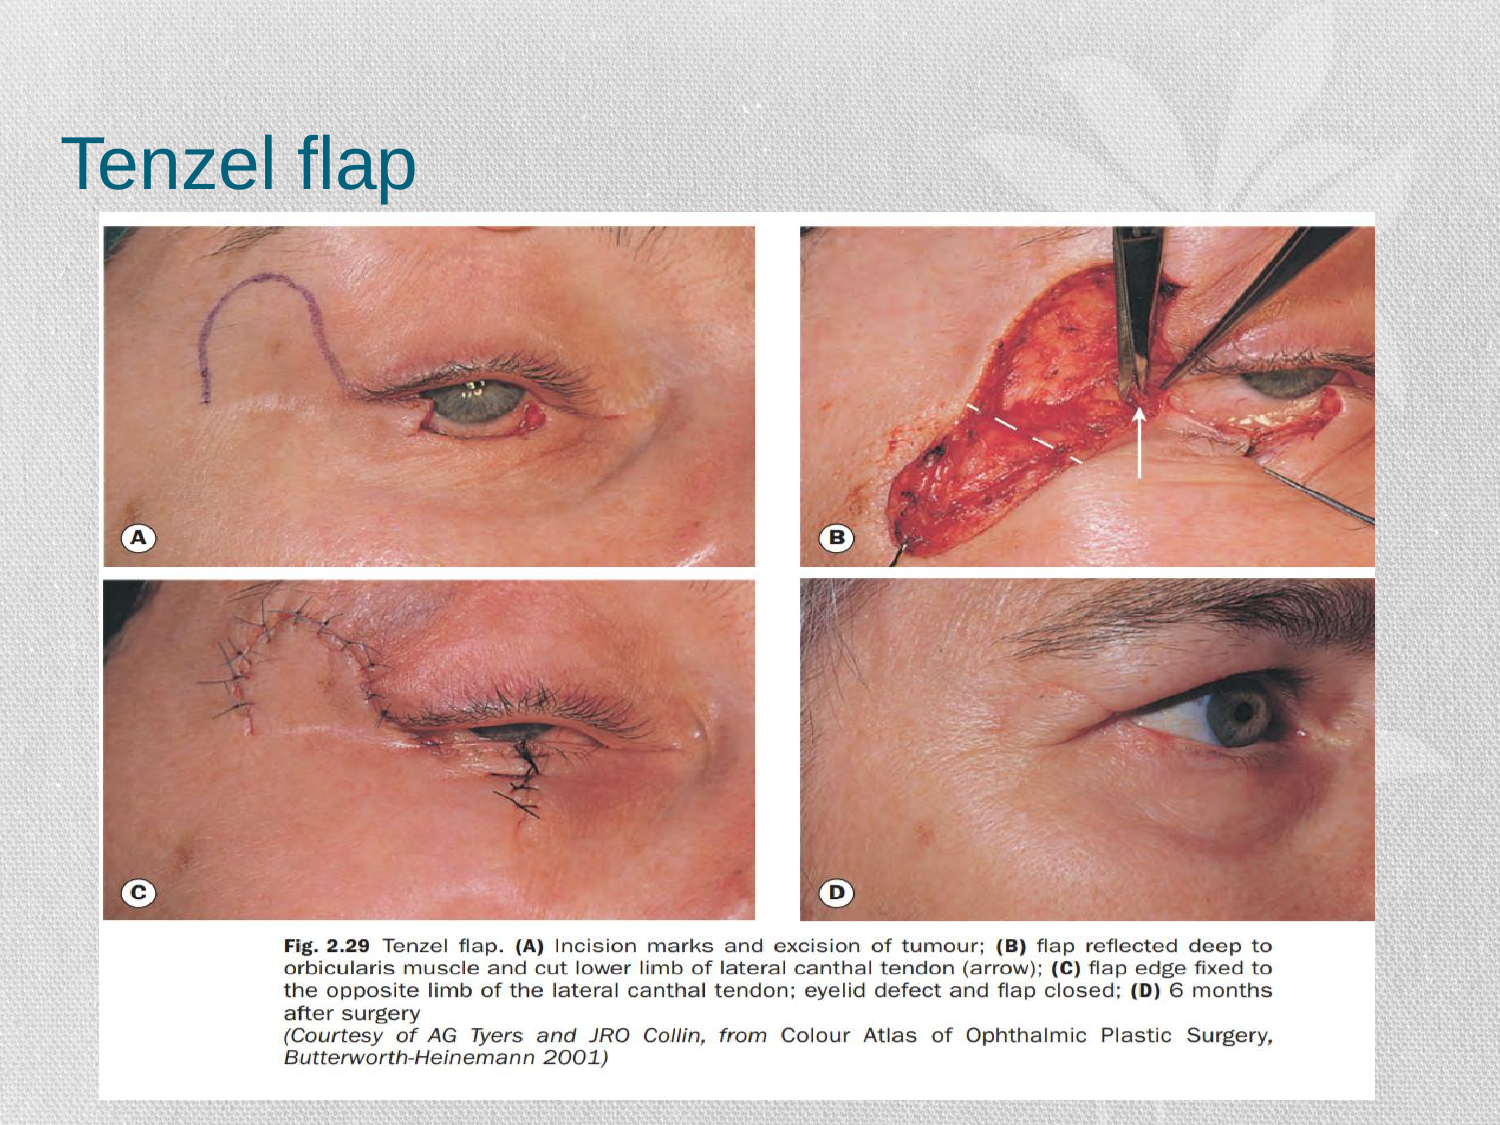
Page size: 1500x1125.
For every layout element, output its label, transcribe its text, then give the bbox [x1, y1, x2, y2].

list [99, 212, 1376, 1101]
title Tenzel flap [45, 37, 1455, 213]
